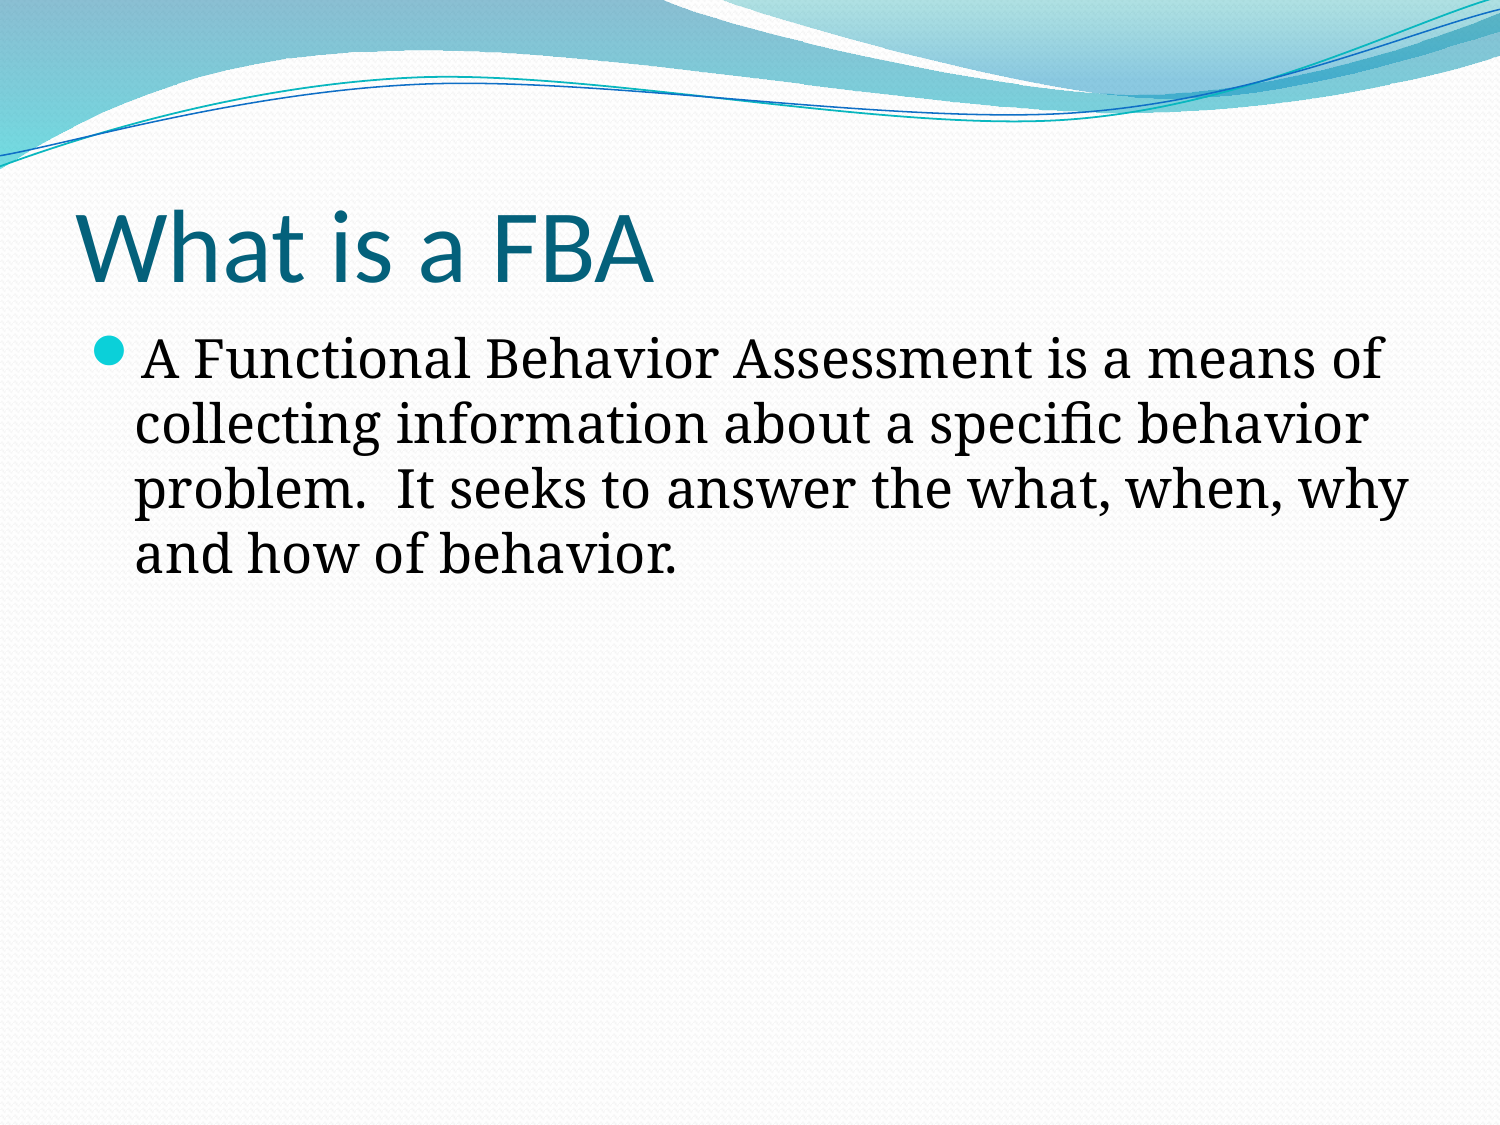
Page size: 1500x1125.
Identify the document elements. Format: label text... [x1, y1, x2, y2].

list A Functional Behavior Assessment is a means of collecting information about a specific behavior problem. It seeks to answer the what, when, why and how of behavior. [75, 317, 1425, 1038]
title What is a FBA [75, 115, 1425, 303]
